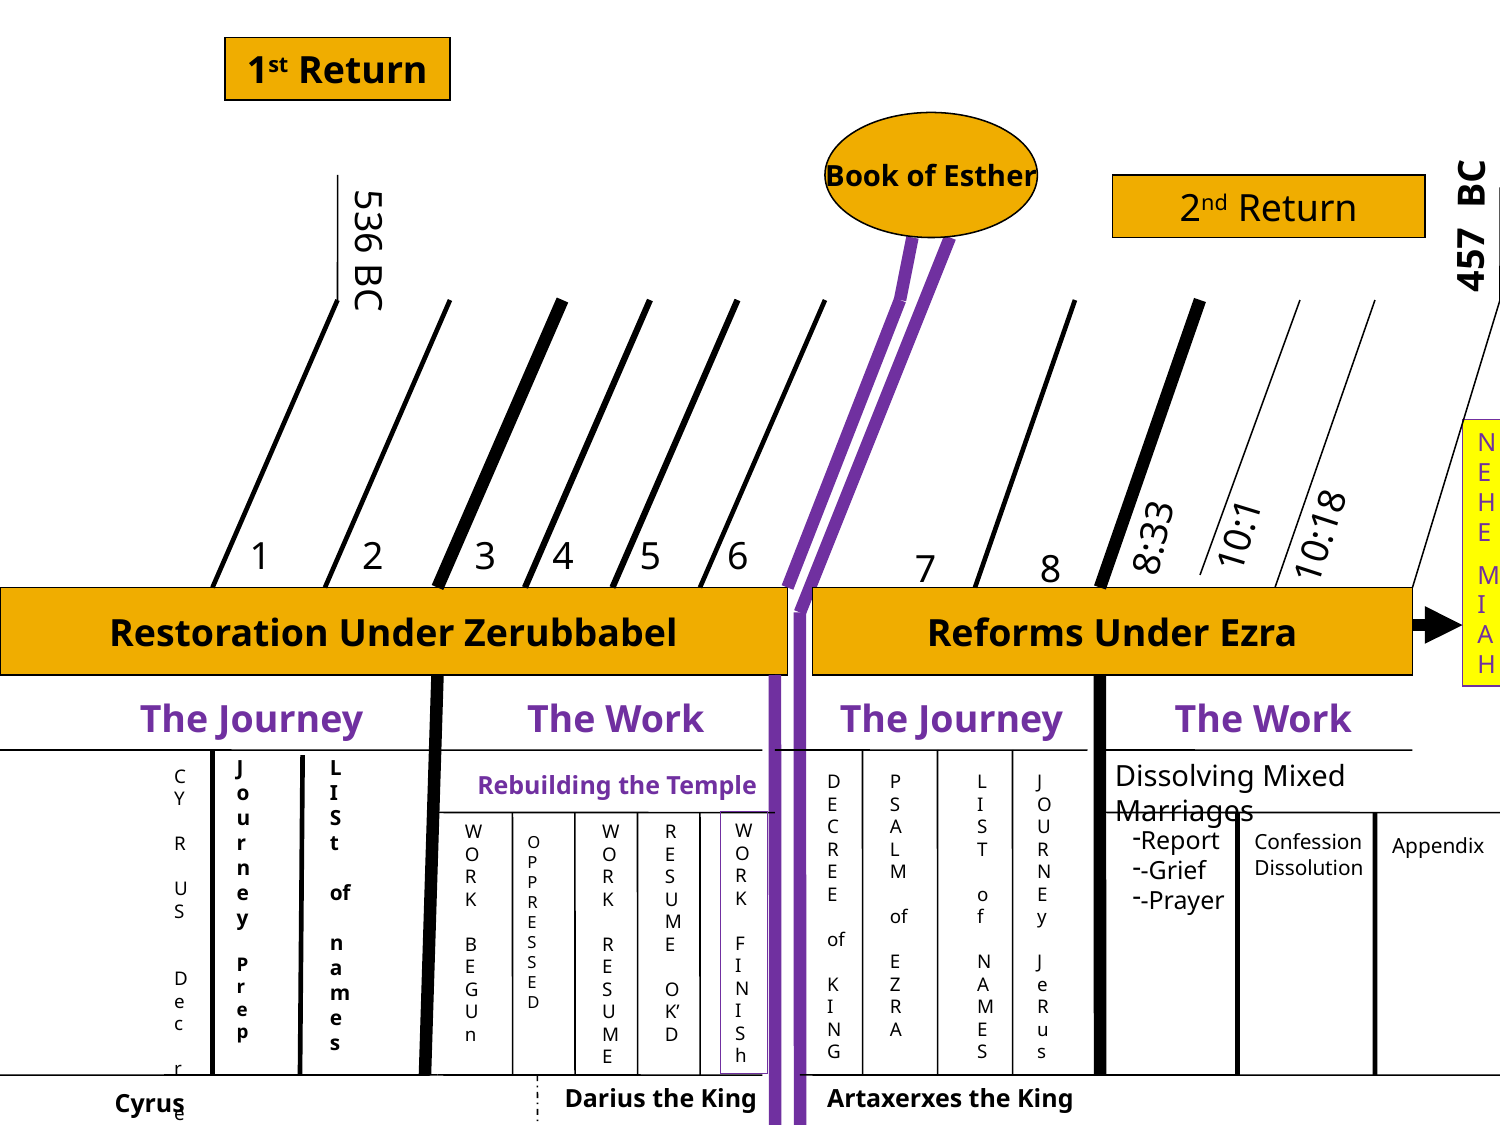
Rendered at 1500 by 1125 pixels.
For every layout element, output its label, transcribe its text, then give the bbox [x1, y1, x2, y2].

text_box N E H E M I A H [1462, 419, 1500, 687]
text_box Darius the King [549, 1074, 788, 1120]
text_box Reforms Under Ezra [812, 587, 1413, 675]
text_box 8:33 [1110, 242, 1249, 595]
text_box P S A L M of E Z R A [874, 762, 938, 1125]
text_box 2 [347, 524, 399, 585]
text_box The Journey [125, 687, 450, 748]
text_box 1 [234, 524, 286, 585]
text_box Dissolving Mixed Marriages [1100, 749, 1500, 835]
text_box Confession Dissolution [1239, 821, 1378, 887]
text_box O P P R E S S E D [512, 824, 566, 1040]
text_box 10:1 [1193, 444, 1291, 594]
text_box Restoration Under Zerubbabel [0, 587, 788, 675]
text_box W O R K R E S U M E [587, 812, 635, 1098]
text_box 5 [624, 524, 700, 585]
text_box 7 [899, 537, 975, 598]
text_box [111, 692, 159, 750]
text_box J O U R N E y J e R u s [1022, 762, 1075, 1070]
text_box 8 [1024, 537, 1076, 598]
text_box L I S t of n ame s [315, 747, 367, 1063]
text_box Cyrus [99, 1079, 220, 1125]
text_box Book of Esther [824, 112, 1038, 238]
text_box W O R K B E G U n [450, 812, 500, 1053]
text_box 457 BC [1438, 87, 1500, 307]
text_box The Journey [825, 687, 1088, 748]
text_box Artaxerxes the King [812, 1093, 874, 1120]
text_box W O R K F I N I S h [720, 811, 768, 1074]
text_box CY R US Dec r ee [159, 725, 197, 1075]
text_box The Work [1159, 687, 1400, 748]
text_box 536 BC [324, 174, 401, 375]
text_box Report -Grief -Prayer [1117, 817, 1240, 923]
text_box R E S U M E O K’ D [650, 812, 716, 1075]
text_box L I S T of N A M E S [962, 762, 1010, 1125]
text_box 6 [712, 524, 800, 585]
text_box 3 [459, 524, 511, 585]
text_box 4 [537, 524, 624, 585]
text_box 2nd Return [1112, 174, 1425, 238]
text_box 1st Return [224, 37, 450, 100]
text_box 10:18 [1270, 395, 1390, 605]
text_box Artaxerxes the King [1010, 1074, 1113, 1120]
text_box Appendix [1377, 825, 1500, 865]
text_box The Work [512, 687, 800, 748]
text_box [1412, 618, 1463, 632]
text_box D E C R E E of K I N G [812, 762, 875, 1093]
text_box Artaxerxes the King [938, 1074, 962, 1120]
text_box Rebuilding the Temple [462, 762, 812, 808]
text_box Journey Prep [221, 747, 265, 1050]
